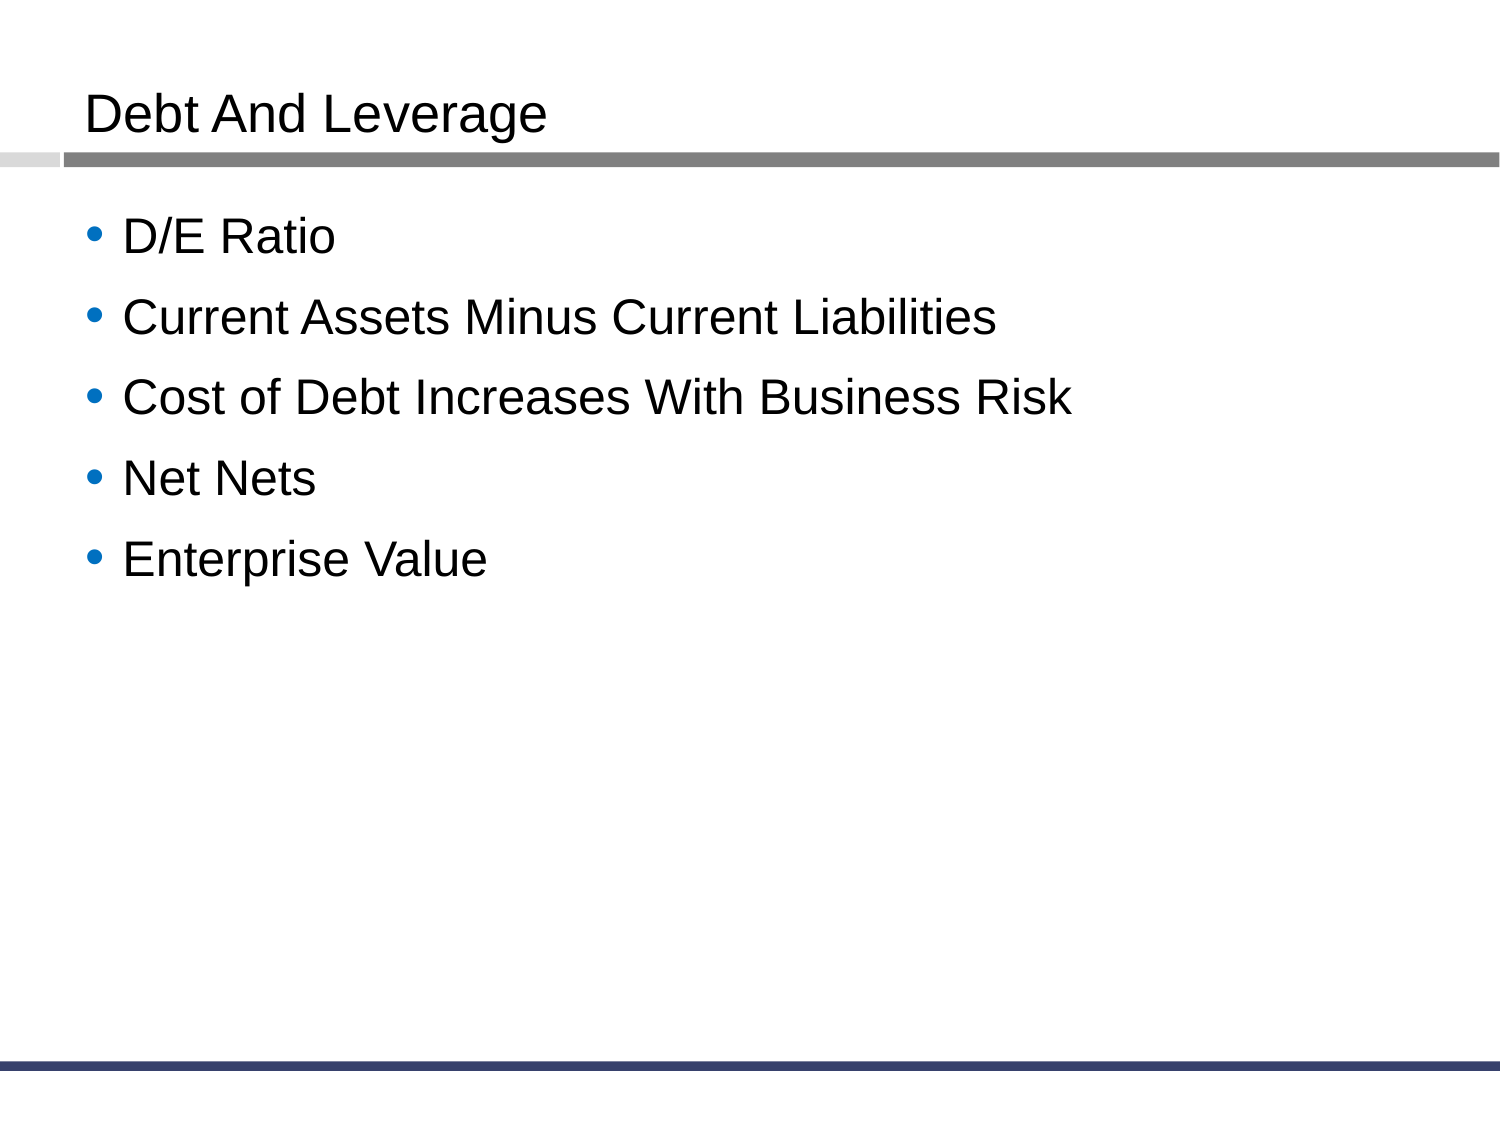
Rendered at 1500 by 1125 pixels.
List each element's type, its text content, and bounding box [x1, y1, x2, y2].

text_box [0, 1061, 1500, 1071]
text_box Debt And Leverage [70, 73, 1429, 150]
list D/E Ratio Current Assets Minus Current Liabilities Cost of Debt Increases With Business Risk Net Nets Enterprise Value [70, 195, 1429, 1034]
